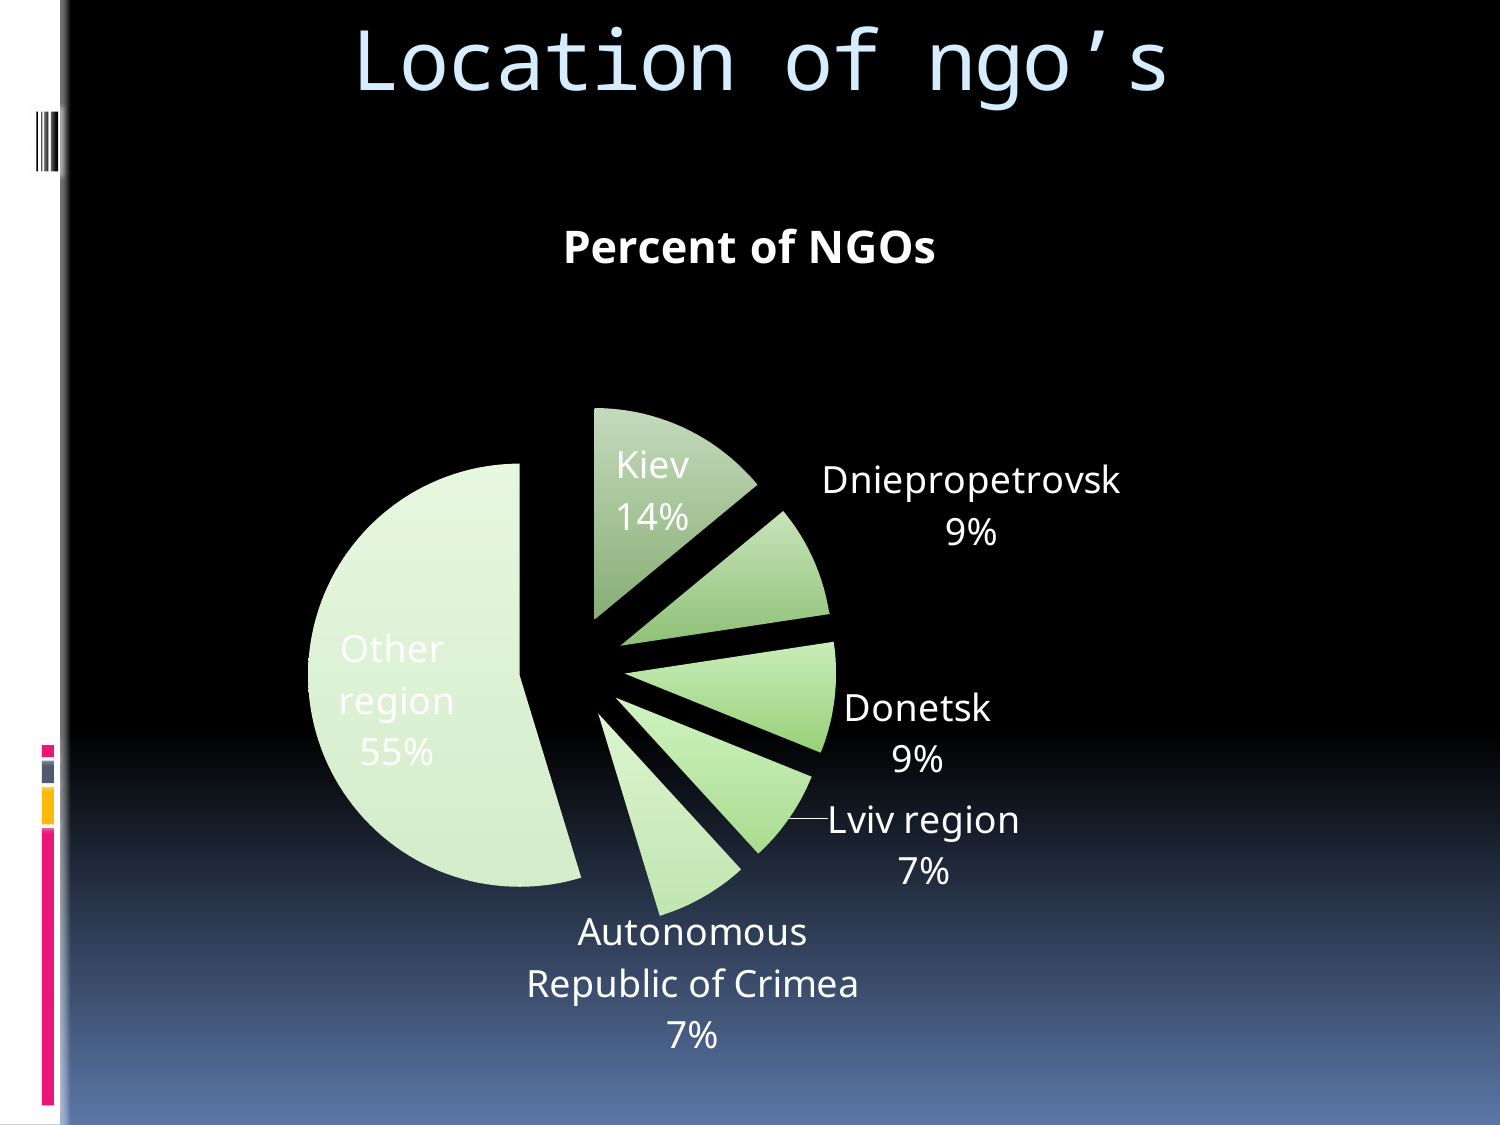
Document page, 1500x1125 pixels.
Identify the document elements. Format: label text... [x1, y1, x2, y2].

title Location of ngo’s [50, 0, 1475, 166]
chart [22, 175, 1476, 1091]
